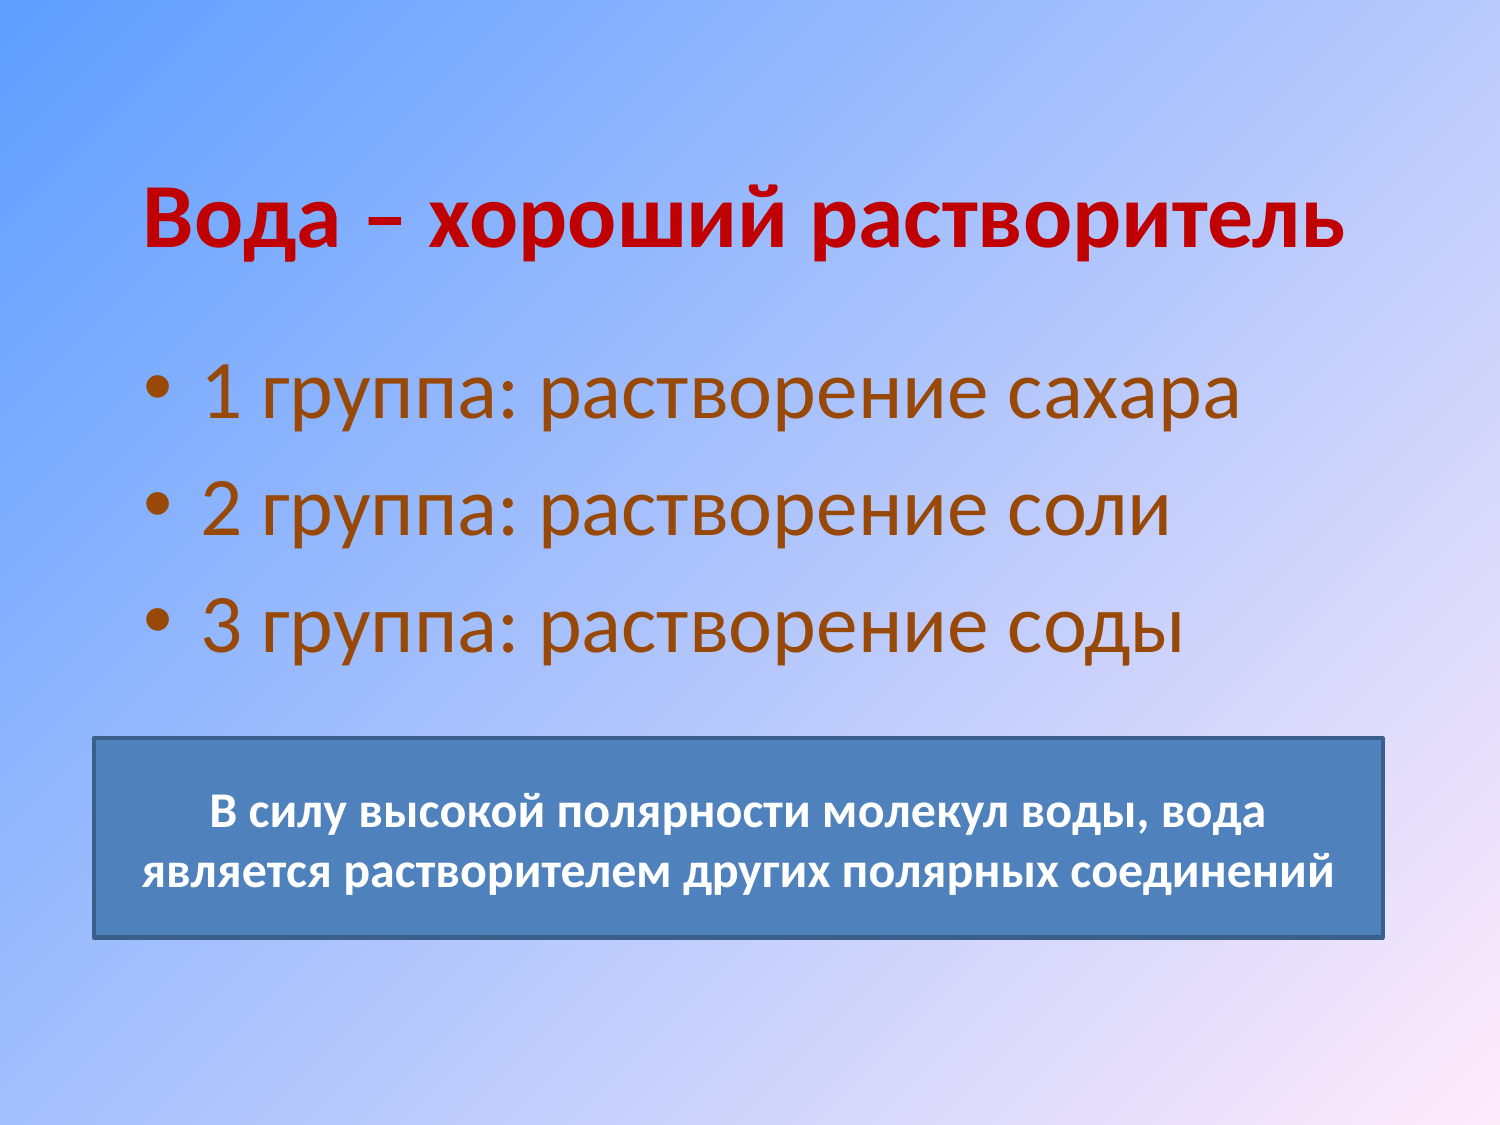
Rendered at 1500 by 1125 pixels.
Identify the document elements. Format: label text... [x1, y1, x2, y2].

title Вода – хороший растворитель [70, 117, 1421, 305]
list 1 группа: растворение сахара 2 группа: растворение соли 3 группа: растворение соды [128, 328, 1409, 762]
text_box В силу высокой полярности молекул воды, вода является растворителем других полярных соединений [92, 736, 1385, 940]
